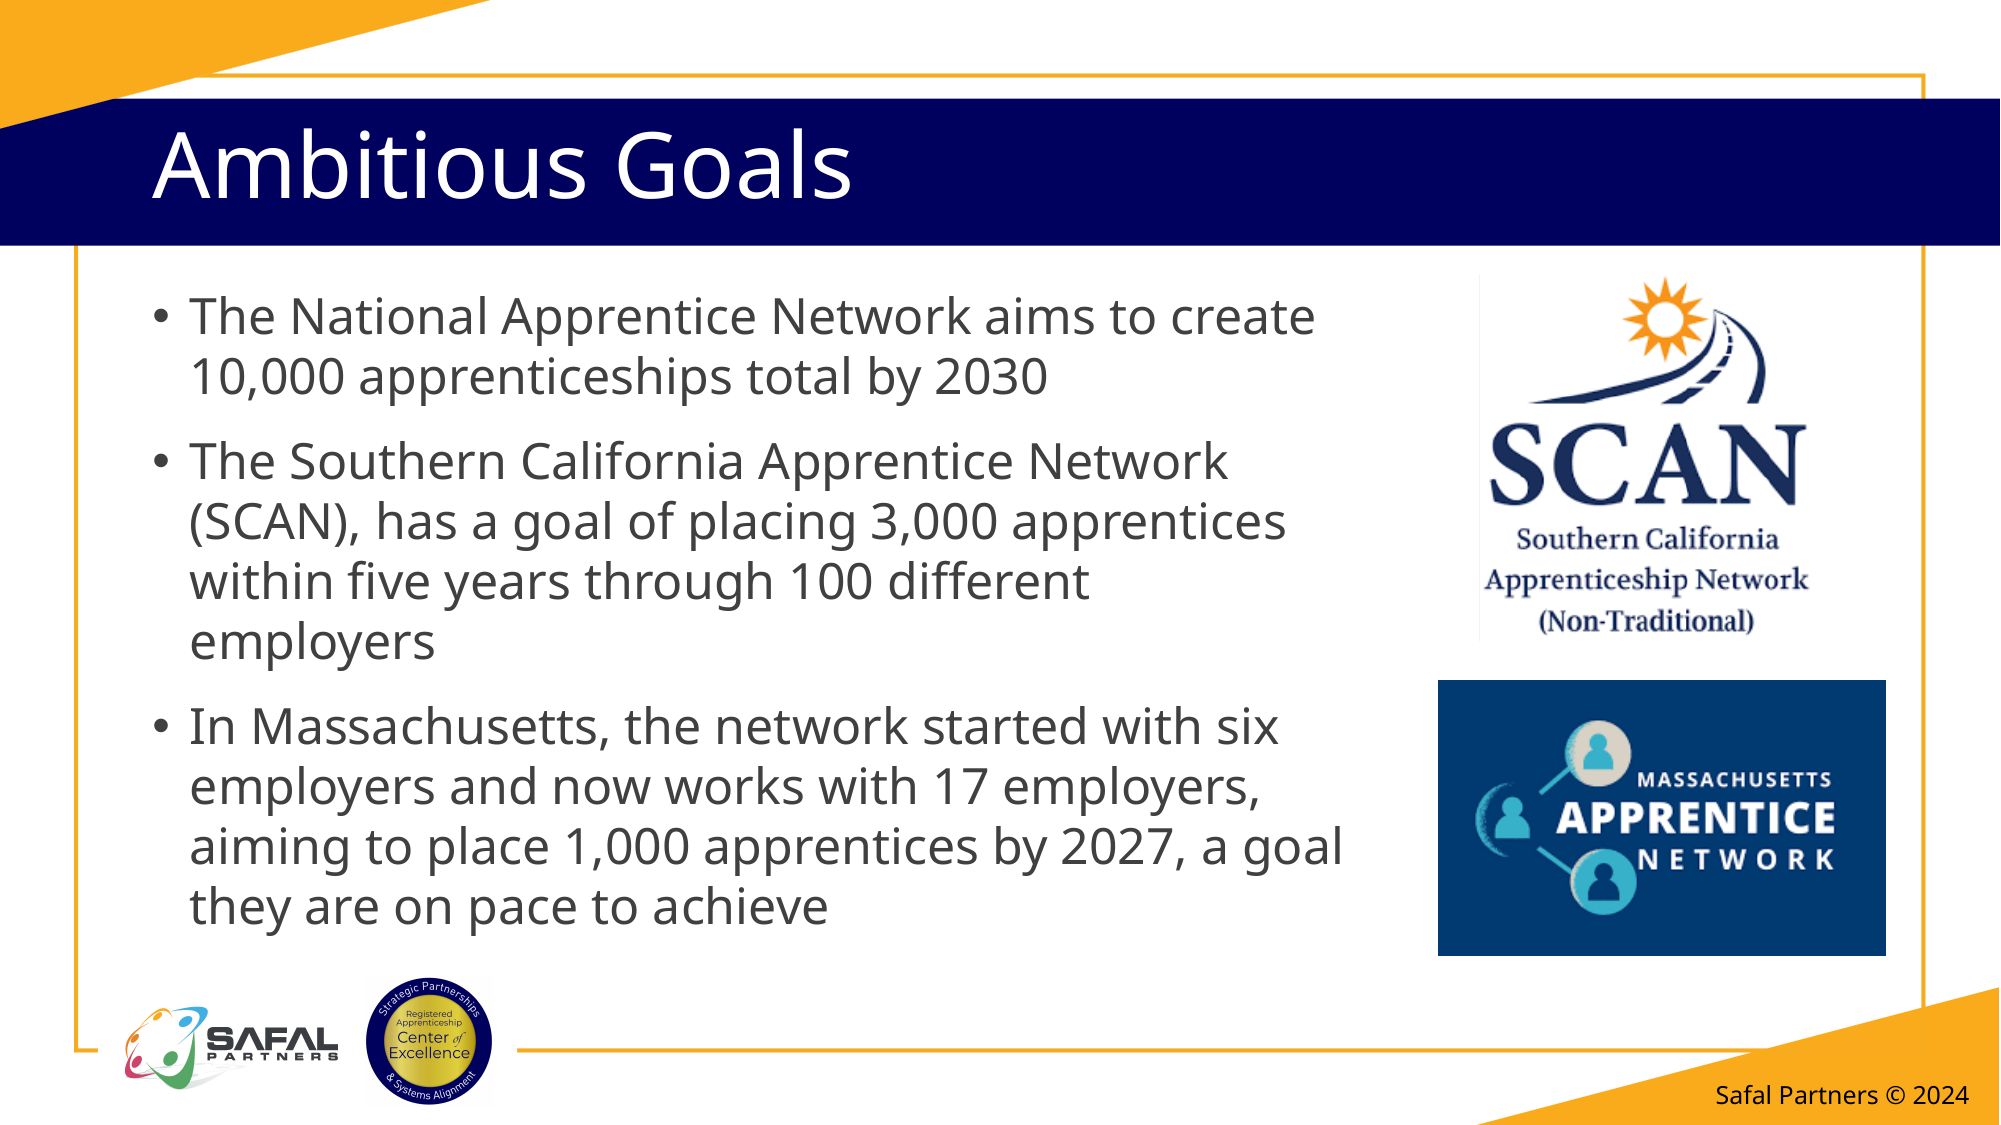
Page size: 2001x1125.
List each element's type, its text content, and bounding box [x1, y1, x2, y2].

list The National Apprentice Network aims to create 10,000 apprenticeships total by 2030 The Southern California Apprentice Network (SCAN), has a goal of placing 3,000 apprentices within five years through 100 different employers In Massachusetts, the network started with six employers and now works with 17 employers, aiming to place 1,000 apprentices by 2027, a goal they are on pace to achieve [137, 277, 1366, 1014]
text_box Safal Partners © 2024 [1439, 1065, 1985, 1125]
title Ambitious Goals [137, 59, 1863, 278]
picture [0, 0, 1999, 1125]
